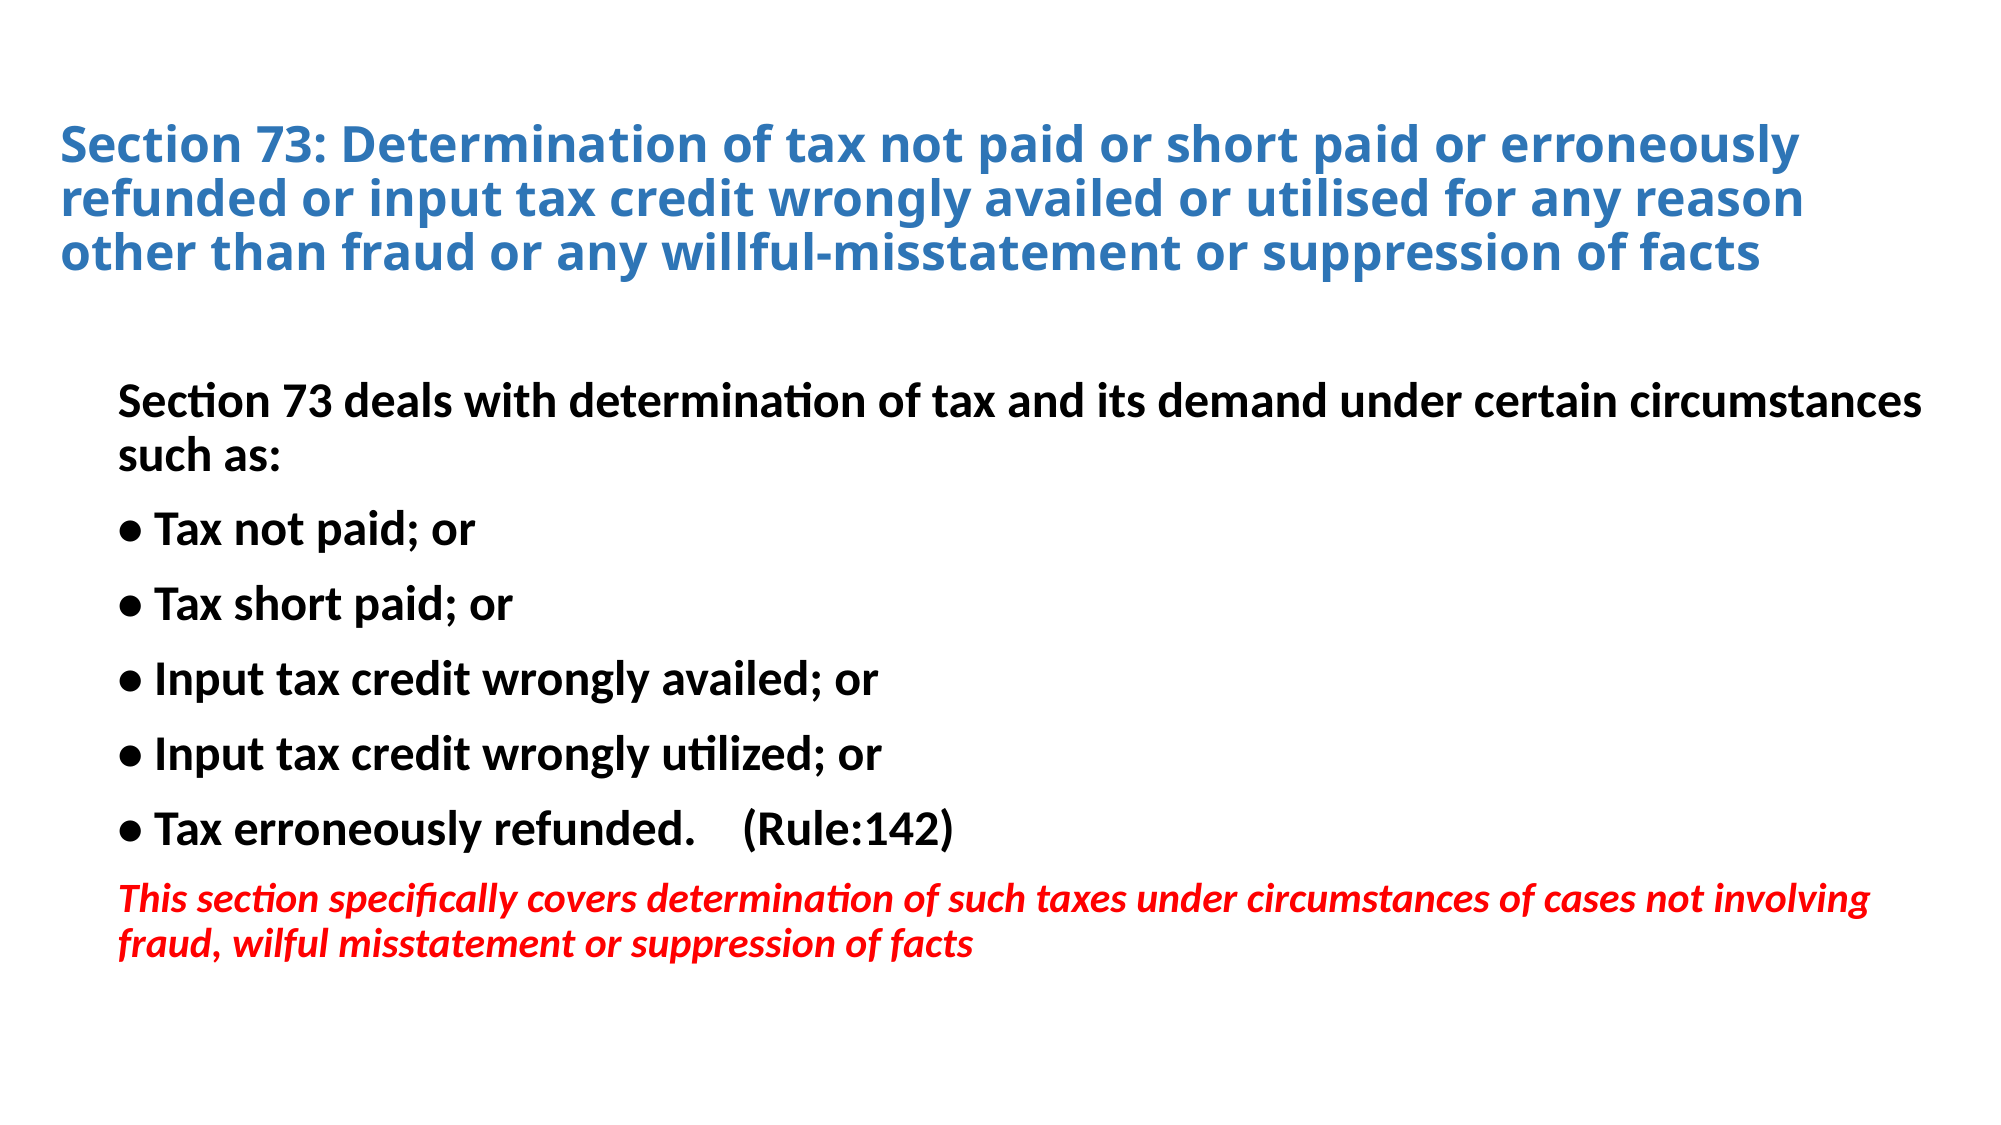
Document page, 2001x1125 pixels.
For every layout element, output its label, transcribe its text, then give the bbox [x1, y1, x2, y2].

list Section 73 deals with determination of tax and its demand under certain circumstances such as: • Tax not paid; or • Tax short paid; or • Input tax credit wrongly availed; or • Input tax credit wrongly utilized; or • Tax erroneously refunded. (Rule:142) This section specifically covers determination of such taxes under circumstances of cases not involving fraud, wilful misstatement or suppression of facts [102, 366, 1968, 1100]
title Section 73: Determination of tax not paid or short paid or erroneously refunded or input tax credit wrongly availed or utilised for any reason other than fraud or any willful-misstatement or suppression of facts [45, 111, 1968, 290]
